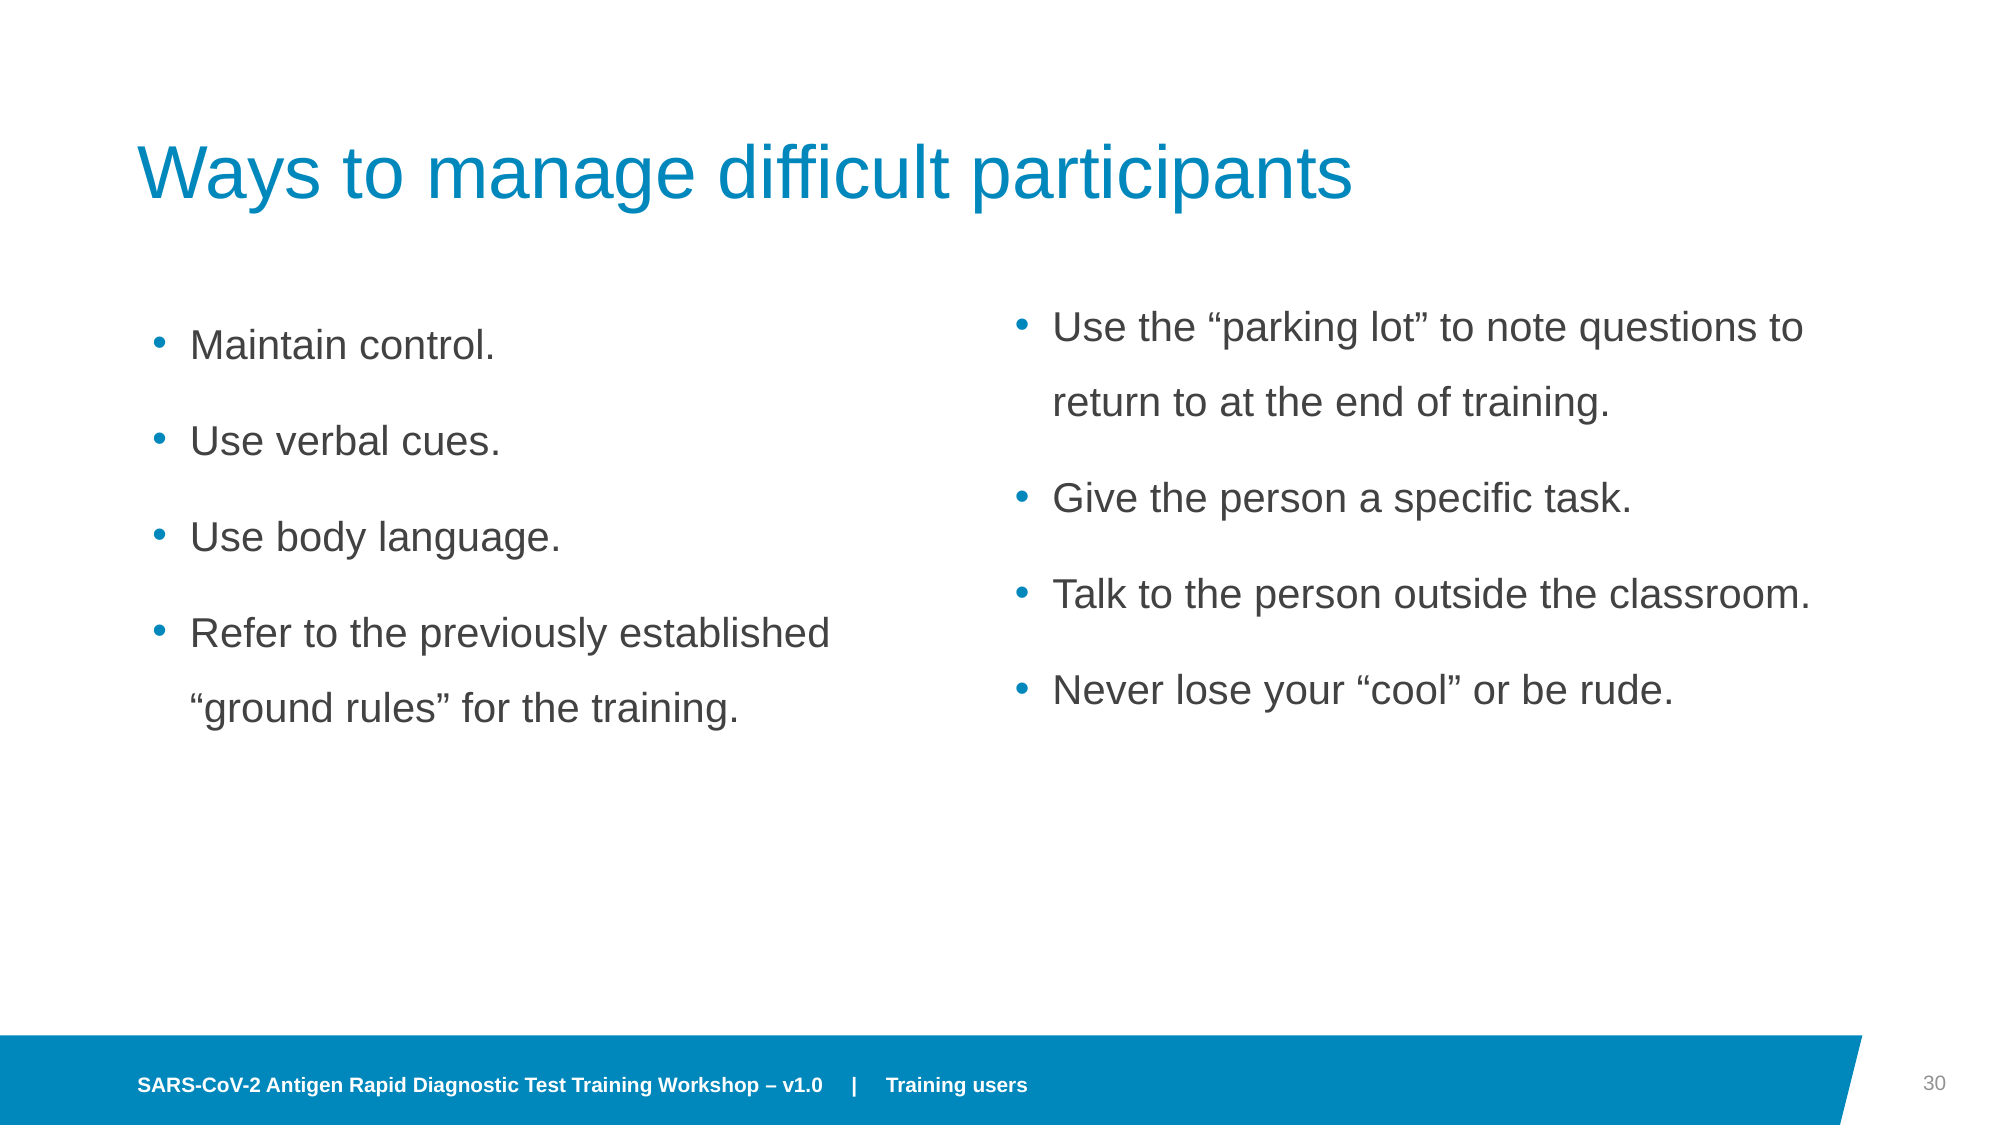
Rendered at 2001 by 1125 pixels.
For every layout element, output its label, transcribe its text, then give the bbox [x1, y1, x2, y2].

list Maintain control. Use verbal cues. Use body language. Refer to the previously established “ground rules” for the training. [137, 284, 1000, 1014]
title Ways to manage difficult participants [137, 59, 1863, 215]
text_box Use the “parking lot” to note questions to return to at the end of training. Give the person a specific task. Talk to the person outside the classroom. Never lose your “cool” or be rude. [999, 267, 1863, 996]
footer SARS-CoV-2 Antigen Rapid Diagnostic Test Training Workshop – v1.0 | Training users [137, 1042, 1338, 1125]
slide_number 30 [1862, 1035, 1947, 1125]
